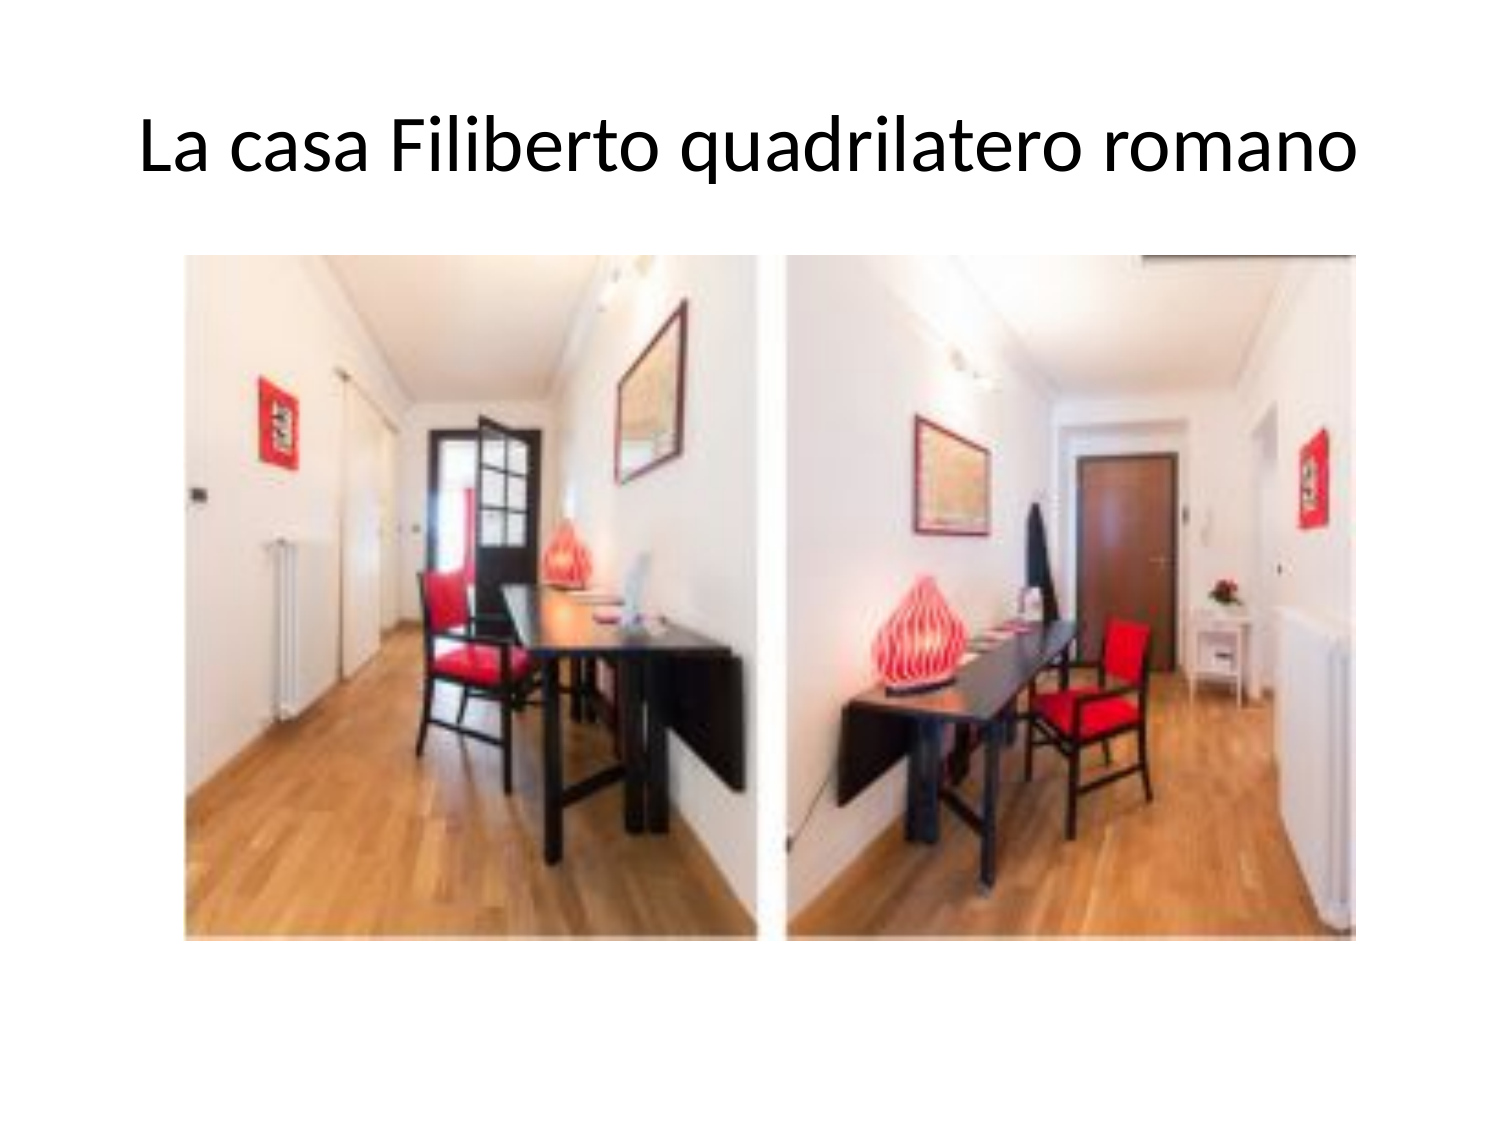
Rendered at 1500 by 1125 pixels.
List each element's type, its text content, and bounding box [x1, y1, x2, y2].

title La casa Filiberto quadrilatero romano [75, 45, 1425, 233]
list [182, 255, 1356, 941]
